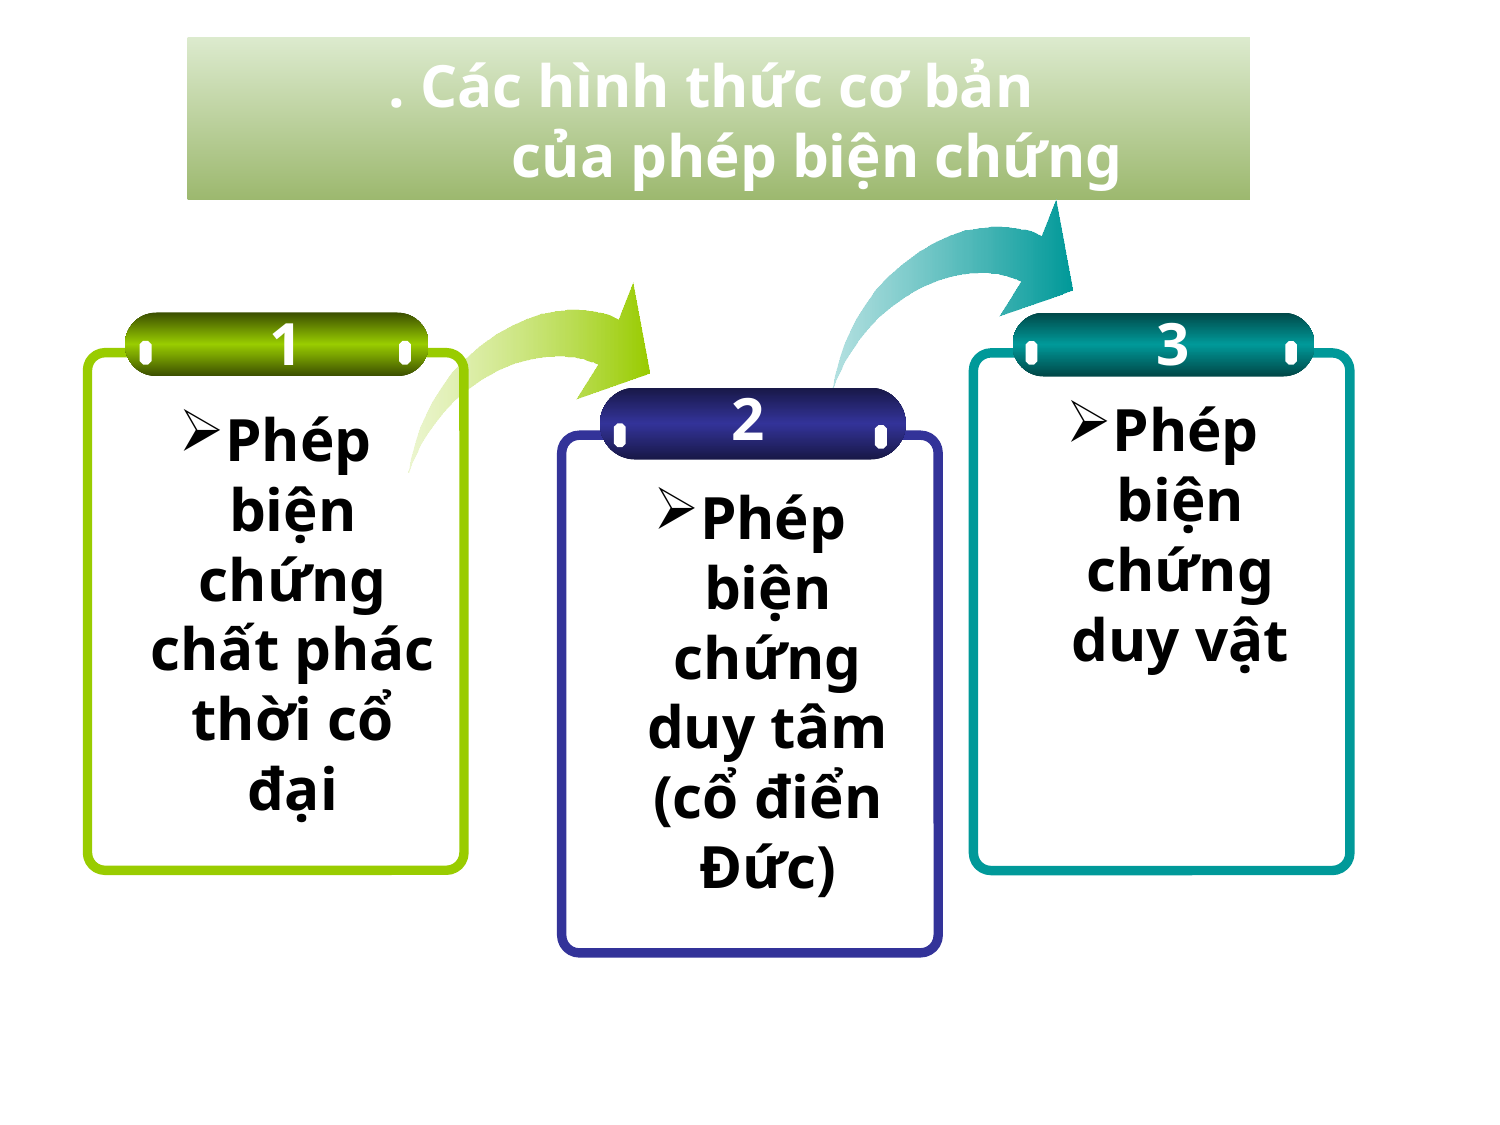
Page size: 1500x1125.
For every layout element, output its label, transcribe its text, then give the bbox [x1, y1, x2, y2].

text_box [1012, 312, 1142, 377]
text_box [87, 299, 465, 871]
text_box Phép biện chứng duy tâm (cổ điển Đức) [575, 473, 925, 908]
text_box Phép biện chứng duy vật [987, 385, 1338, 681]
text_box [973, 352, 1350, 871]
text_box [832, 199, 1073, 387]
text_box 2 [717, 375, 781, 460]
text_box [468, 282, 650, 400]
text_box [613, 423, 626, 448]
text_box [561, 435, 939, 953]
text_box [781, 387, 906, 460]
text_box [600, 387, 717, 460]
text_box [1206, 312, 1315, 377]
title . Các hình thức cơ bản của phép biện chứng [187, 37, 1250, 200]
text_box [1025, 341, 1038, 365]
text_box [874, 425, 887, 449]
text_box 3 [1142, 299, 1206, 385]
text_box [1285, 341, 1297, 365]
